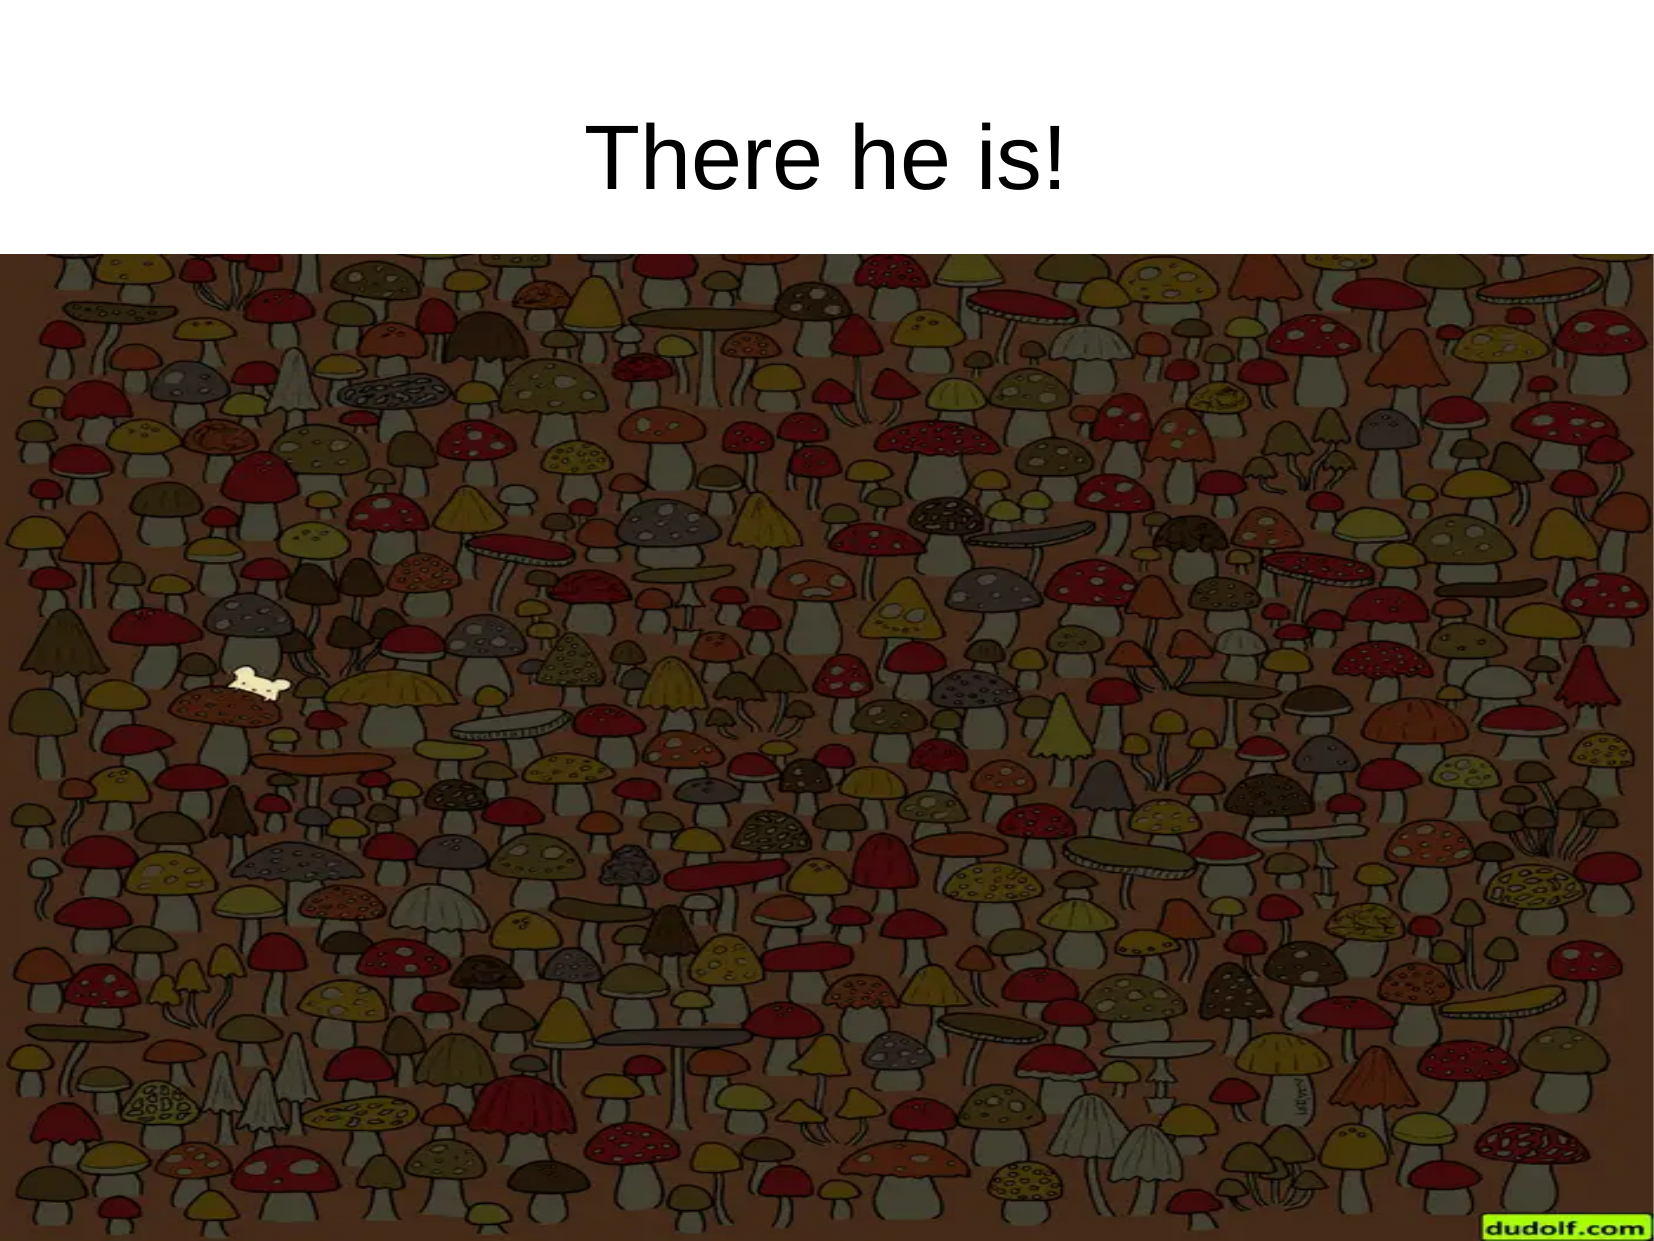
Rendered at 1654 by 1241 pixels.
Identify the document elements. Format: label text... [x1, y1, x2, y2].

picture [0, 254, 1654, 1241]
text_box There he is! [82, 49, 1571, 253]
